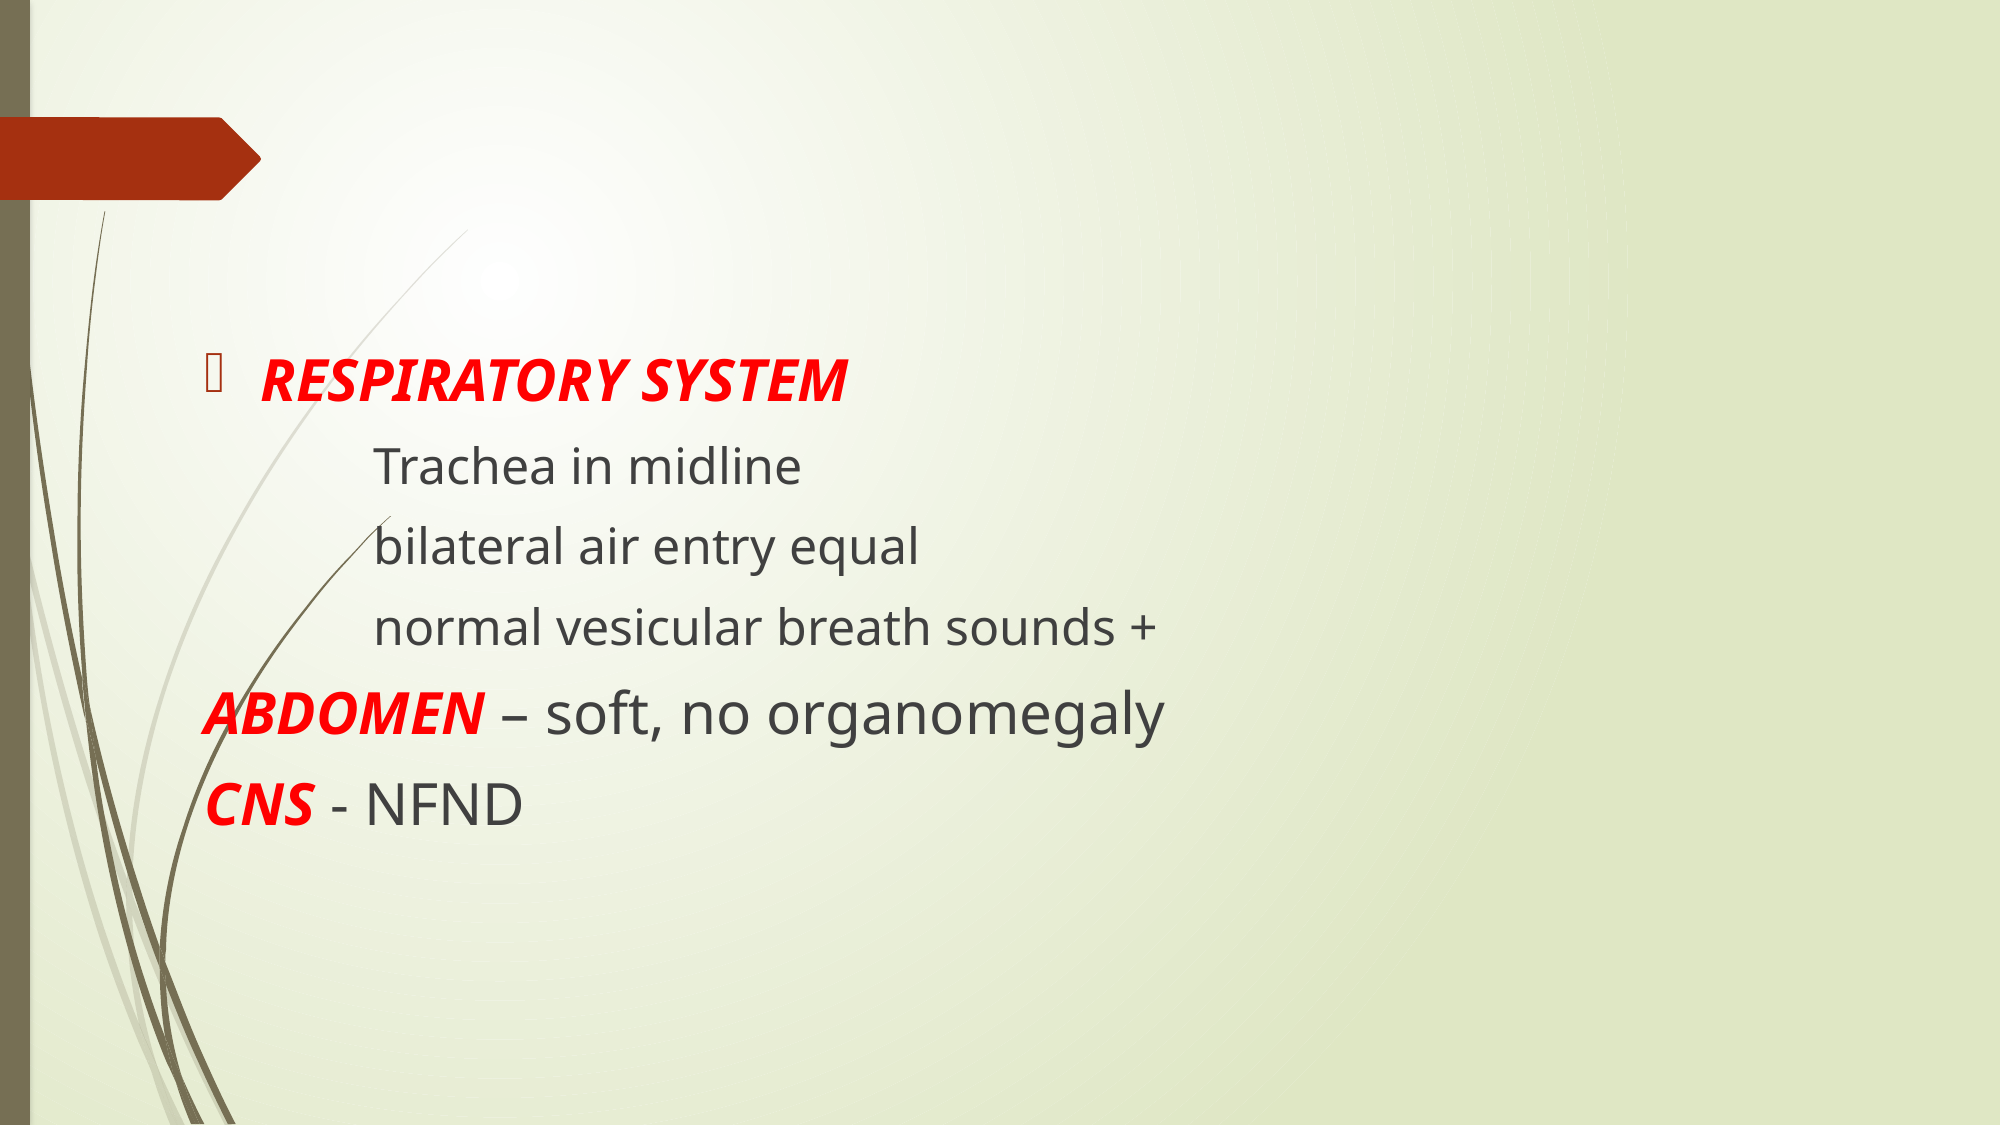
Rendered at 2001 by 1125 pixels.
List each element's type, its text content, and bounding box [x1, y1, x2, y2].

list RESPIRATORY SYSTEM Trachea in midline bilateral air entry equal normal vesicular breath sounds + ABDOMEN – soft, no organomegaly CNS - NFND [189, 335, 1627, 988]
